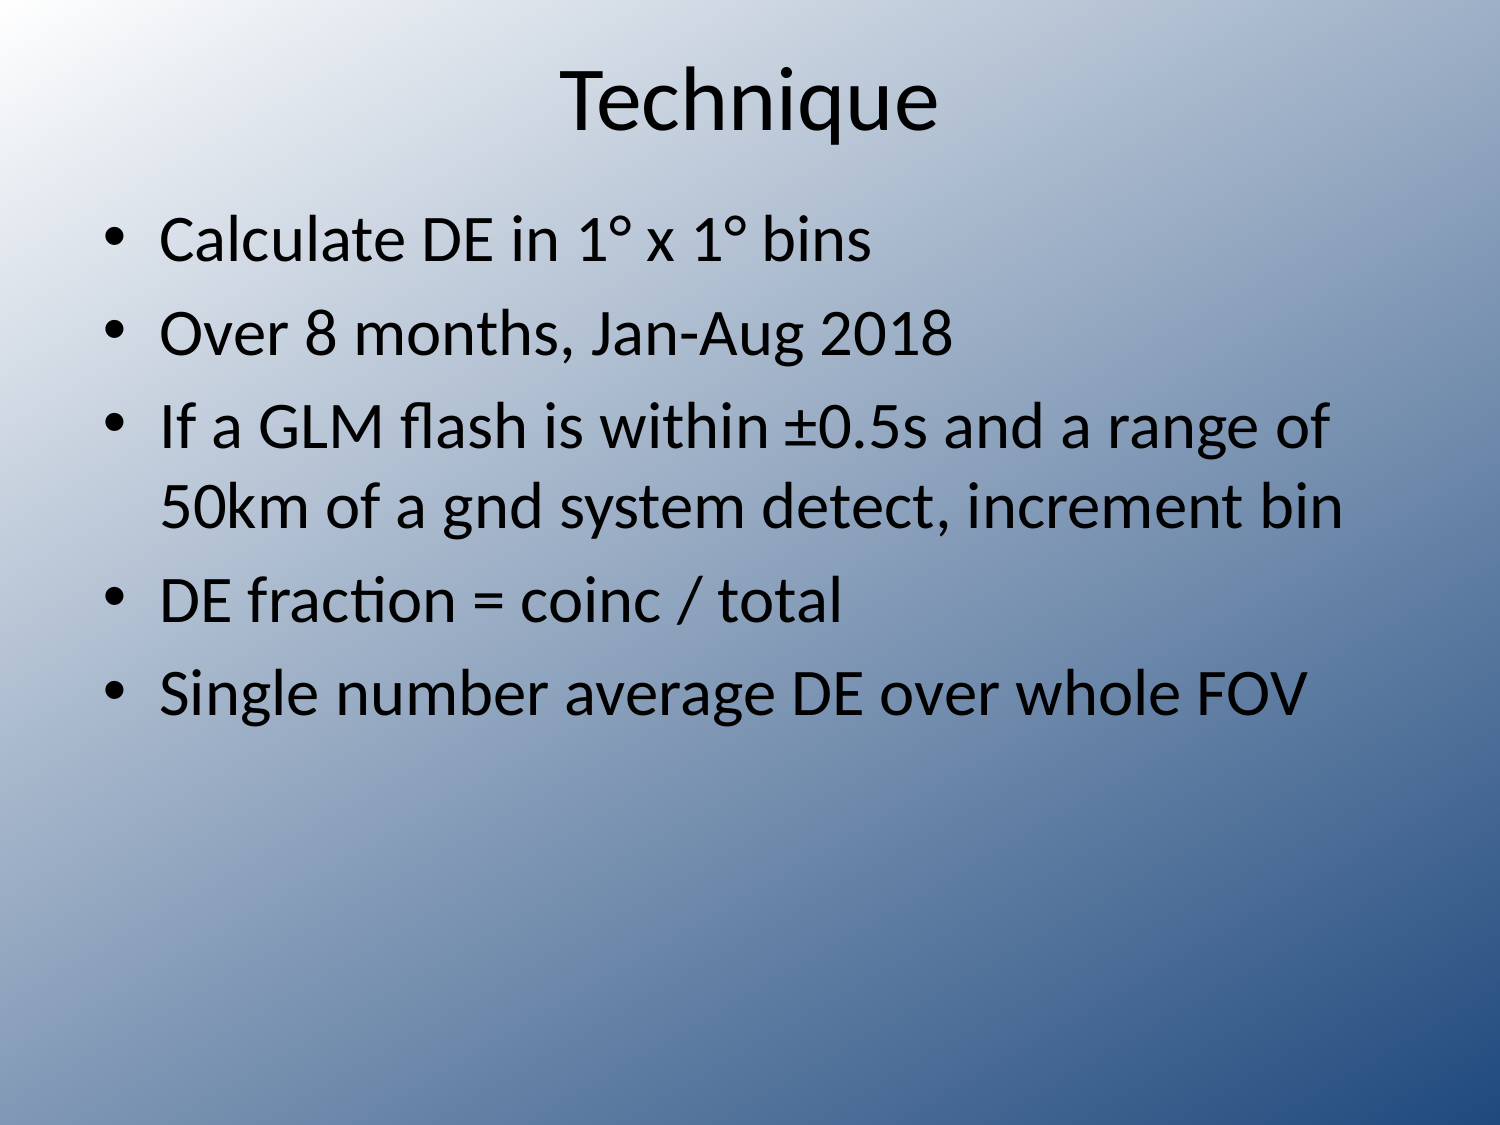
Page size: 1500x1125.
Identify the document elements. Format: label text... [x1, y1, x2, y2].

list Calculate DE in 1° x 1° bins Over 8 months, Jan-Aug 2018 If a GLM flash is within ±0.5s and a range of 50km of a gnd system detect, increment bin DE fraction = coinc / total Single number average DE over whole FOV [87, 187, 1401, 930]
title Technique [75, 0, 1425, 188]
